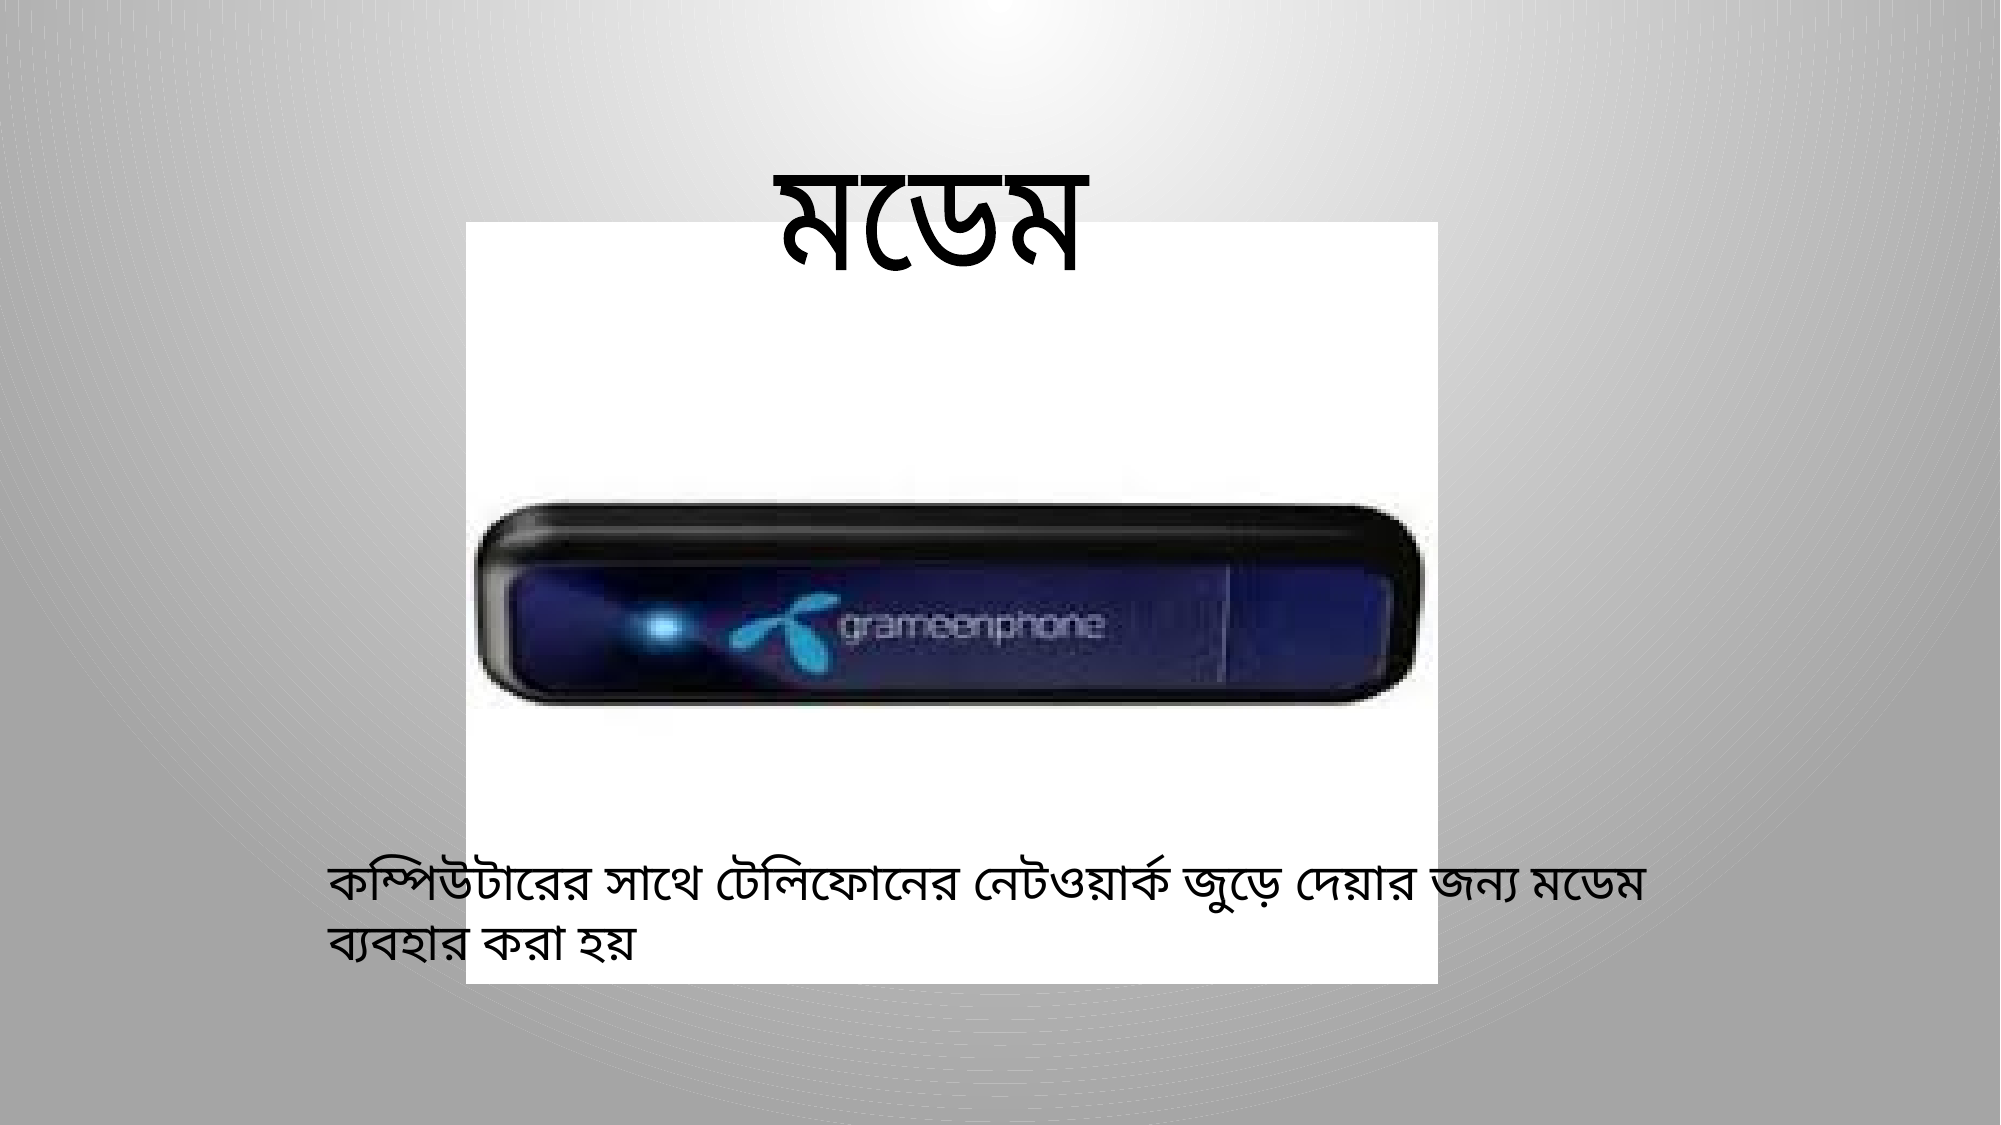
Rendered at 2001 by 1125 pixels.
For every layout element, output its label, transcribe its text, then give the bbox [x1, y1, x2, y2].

text_box কম্পিউটারের সাথে টেলিফোনের নেটওয়ার্ক জুড়ে দেয়ার জন্য মডেম ব্যবহার করা হয় [1438, 843, 1687, 978]
text_box কম্পিউটারের সাথে টেলিফোনের নেটওয়ার্ক জুড়ে দেয়ার জন্য মডেম ব্যবহার করা হয় [313, 843, 466, 978]
picture [466, 223, 1438, 984]
